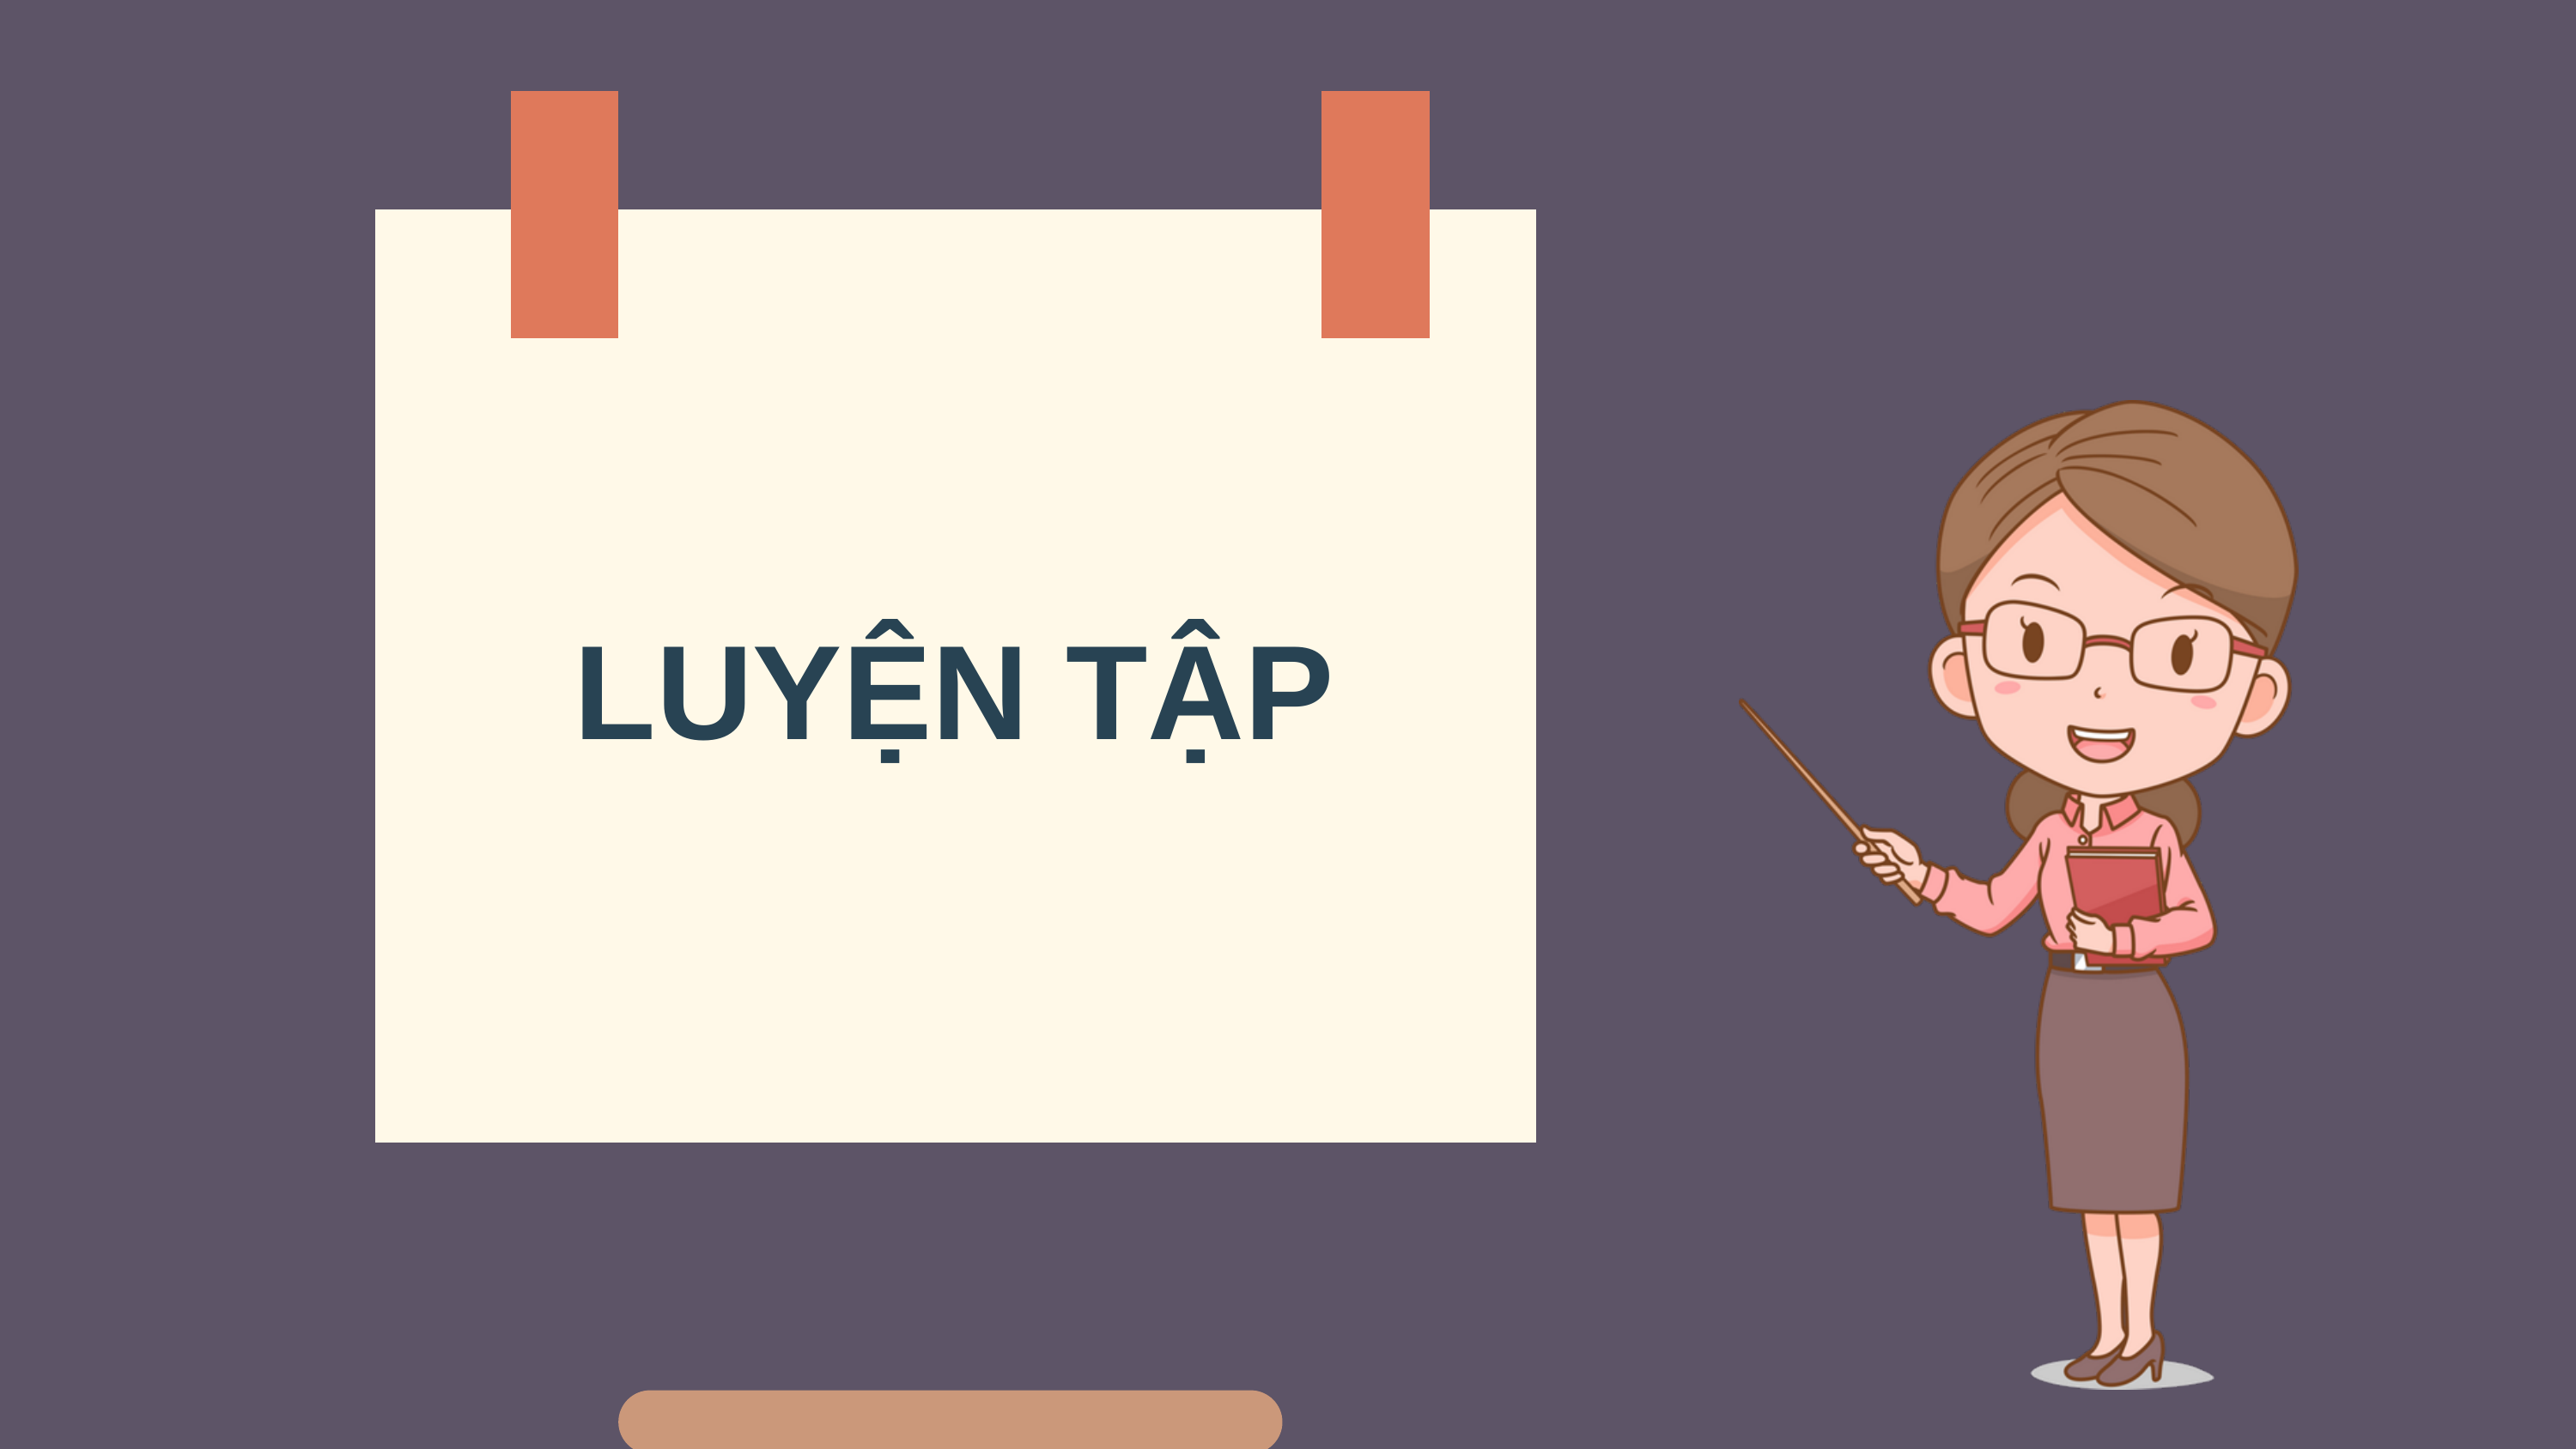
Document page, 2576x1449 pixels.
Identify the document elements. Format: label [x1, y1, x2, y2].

text_box [375, 209, 1537, 1143]
picture [1738, 400, 2299, 1390]
text_box [1321, 91, 1430, 338]
text_box [617, 1390, 1283, 1449]
text_box [510, 91, 619, 338]
